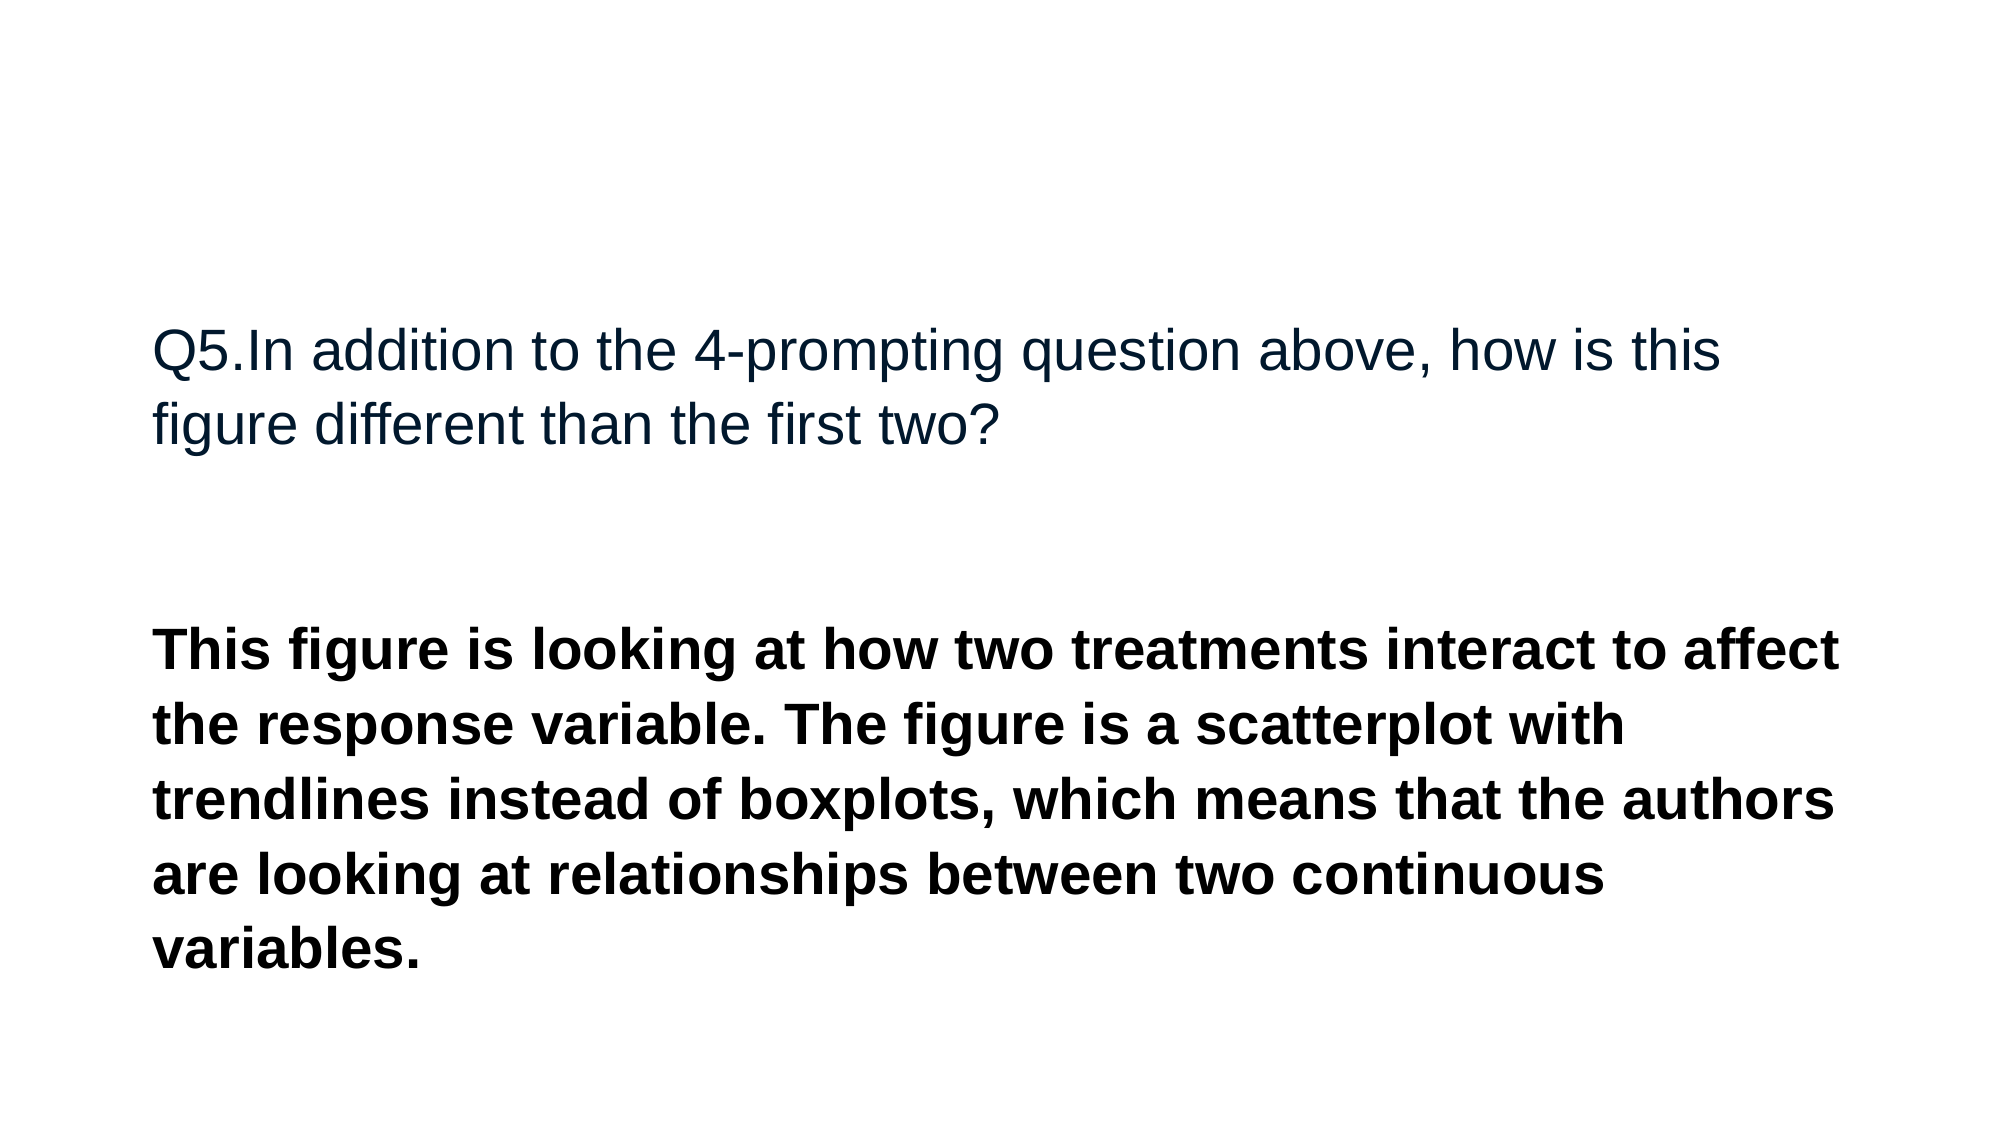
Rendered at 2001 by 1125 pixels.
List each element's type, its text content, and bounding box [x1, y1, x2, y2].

list Q5.In addition to the 4-prompting question above, how is this figure different than the first two? This figure is looking at how two treatments interact to affect the response variable. The figure is a scatterplot with trendlines instead of boxplots, which means that the authors are looking at relationships between two continuous variables. [137, 299, 1863, 1014]
